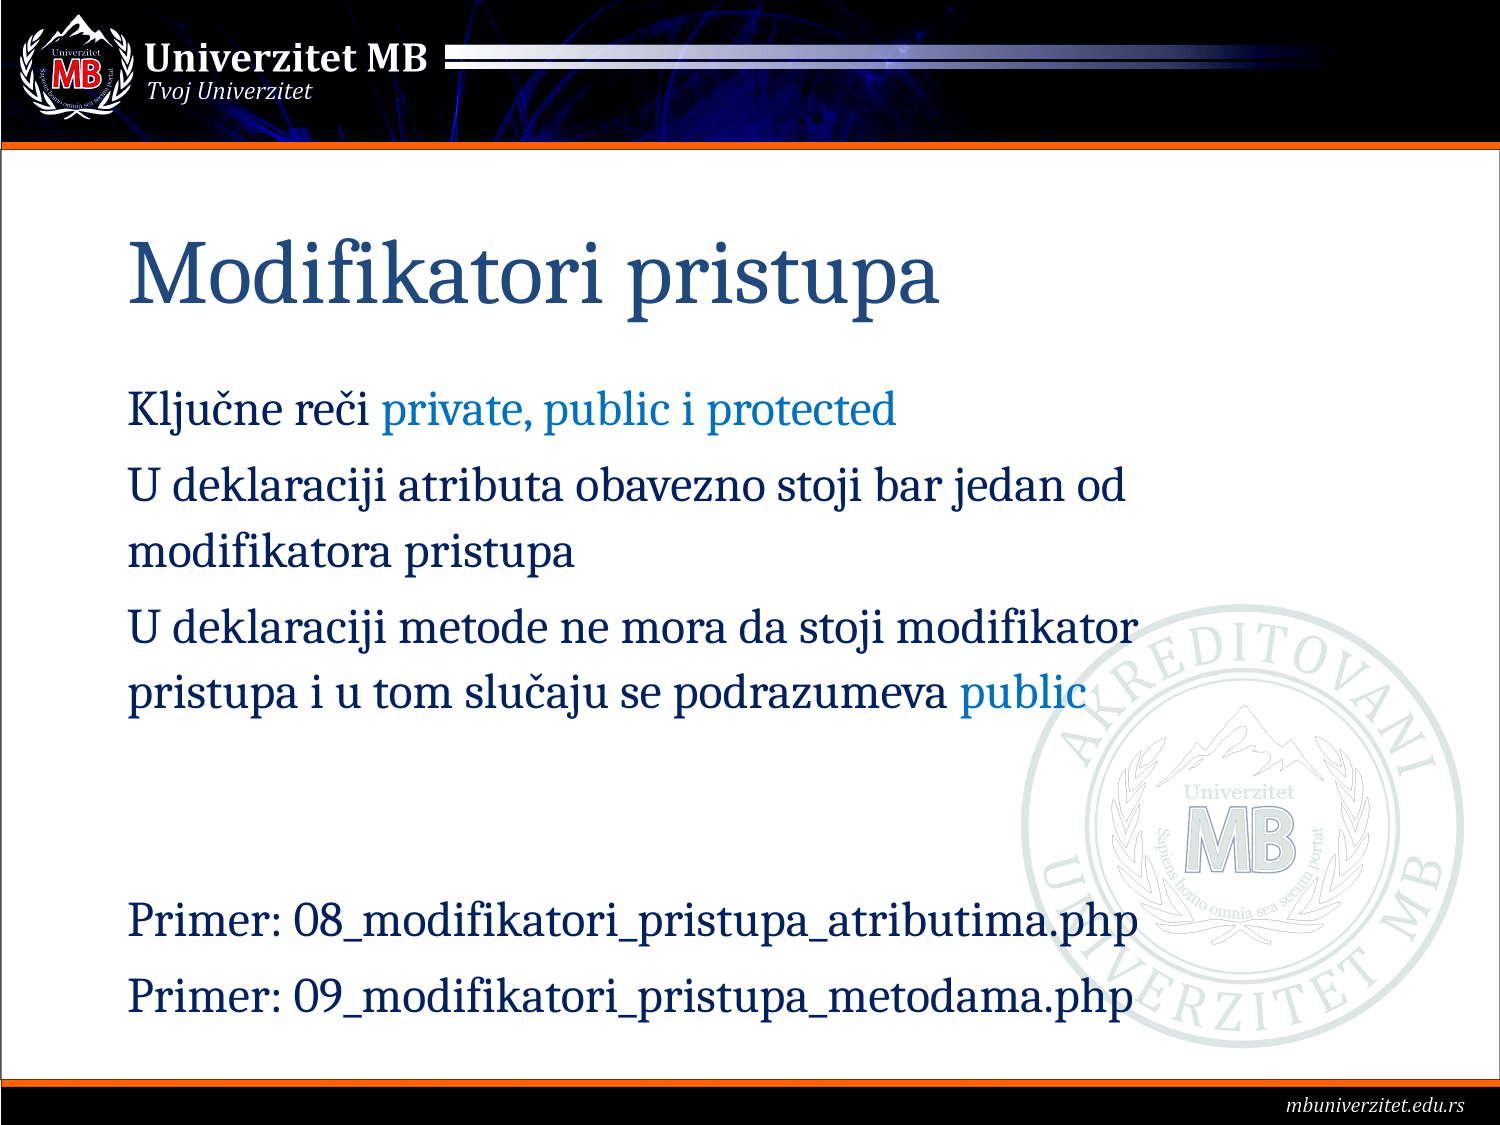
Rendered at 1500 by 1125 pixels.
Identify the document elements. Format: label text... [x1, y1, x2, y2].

picture [0, 0, 1500, 1125]
subtitle Ključne reči private, public i protected U deklaraciji atributa obavezno stoji bar jedan od modifikatora pristupa U deklaraciji metode ne mora da stoji modifikator pristupa i u tom slučaju se podrazumeva public Primer: 08_modifikatori_pristupa_atributima.php Primer: 09_modifikatori_pristupa_metodama.php [112, 361, 1281, 1071]
title Modifikatori pristupa [112, 172, 1388, 362]
